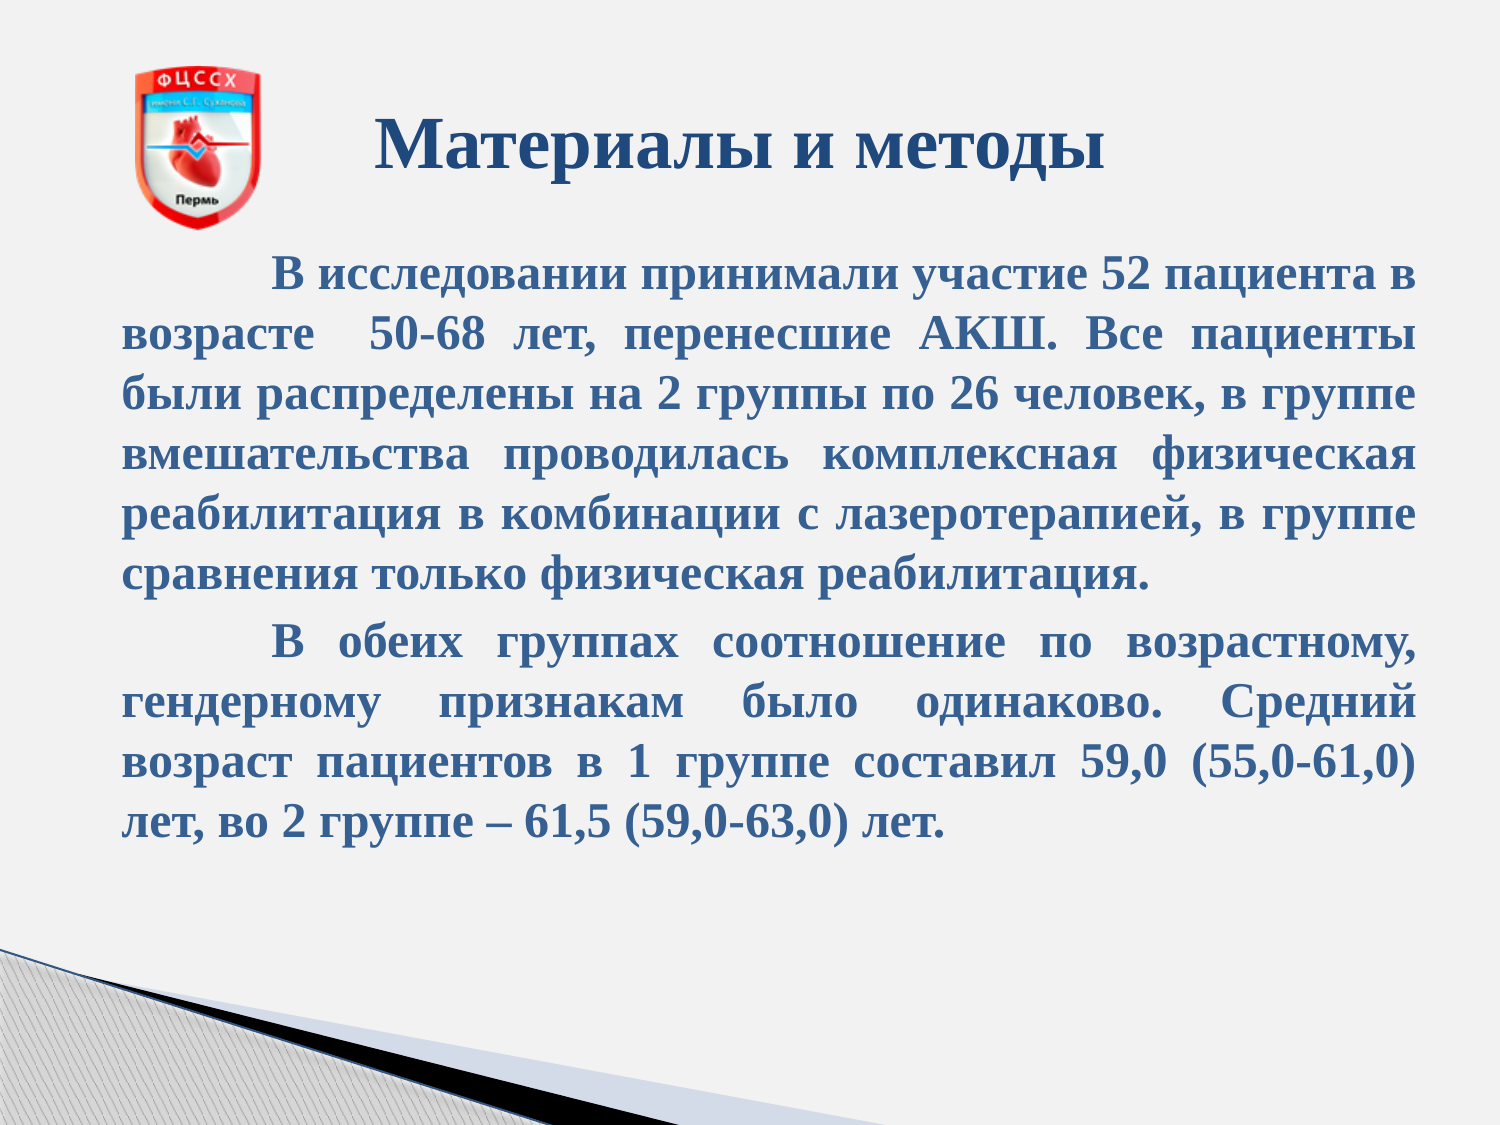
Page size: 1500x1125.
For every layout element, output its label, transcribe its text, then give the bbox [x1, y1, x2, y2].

list В исследовании принимали участие 52 пациента в возрасте 50-68 лет, перенесшие АКШ. Все пациенты были распределены на 2 группы по 26 человек, в группе вмешательства проводилась комплексная физическая реабилитация в комбинации с лазеротерапией, в группе сравнения только физическая реабилитация. В обеих группах соотношение по возрастному, гендерному признакам было одинаково. Средний возраст пациентов в 1 группе составил 59,0 (55,0-61,0) лет, во 2 группе – 61,5 (59,0-63,0) лет. [88, 232, 1432, 965]
picture [135, 66, 263, 233]
title Материалы и методы [75, 45, 1294, 233]
